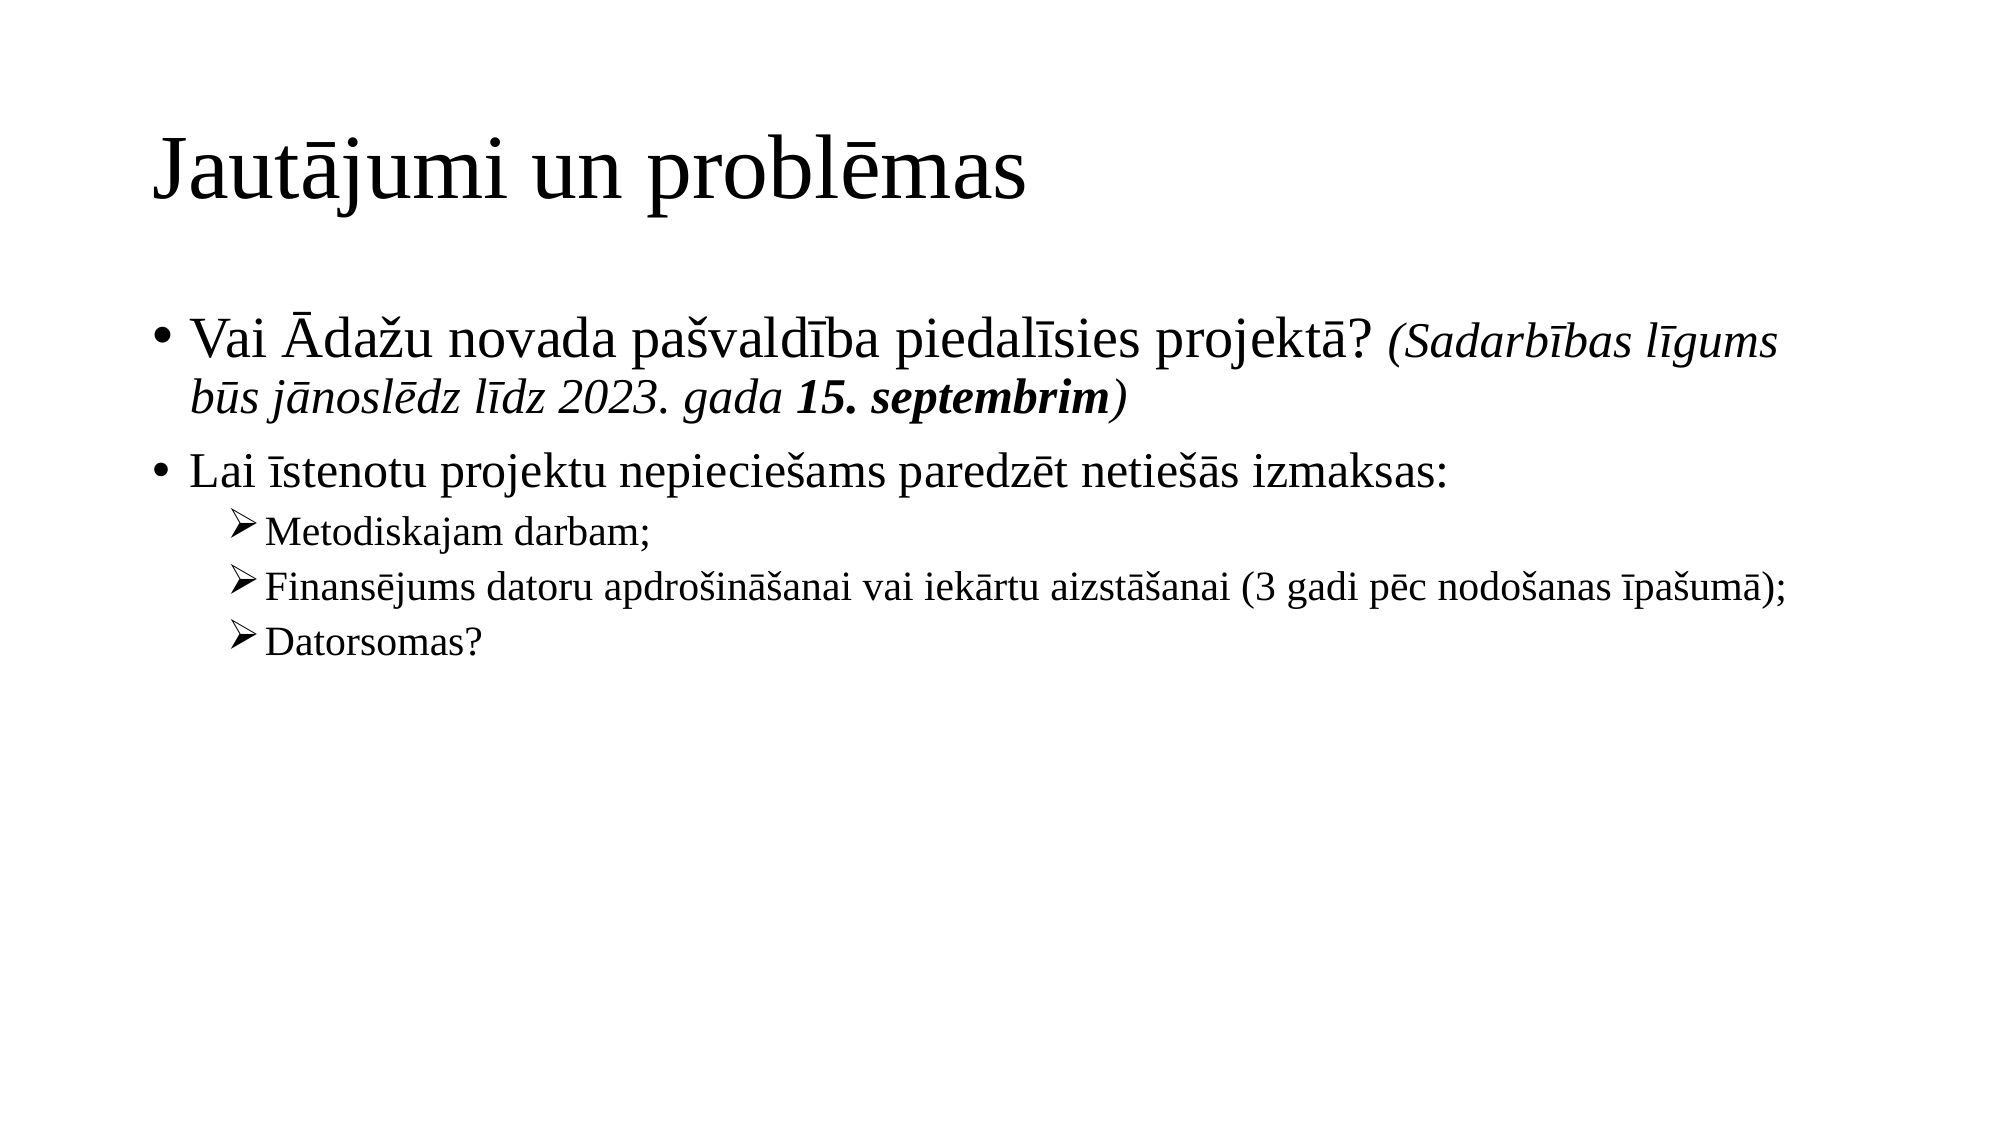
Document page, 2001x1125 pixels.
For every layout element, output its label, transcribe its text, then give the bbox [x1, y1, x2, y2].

list Vai Ādažu novada pašvaldība piedalīsies projektā? (Sadarbības līgums būs jānoslēdz līdz 2023. gada 15. septembrim) Lai īstenotu projektu nepieciešams paredzēt netiešās izmaksas: Metodiskajam darbam; Finansējums datoru apdrošināšanai vai iekārtu aizstāšanai (3 gadi pēc nodošanas īpašumā); Datorsomas? [137, 299, 1863, 1014]
title Jautājumi un problēmas [137, 59, 1863, 278]
